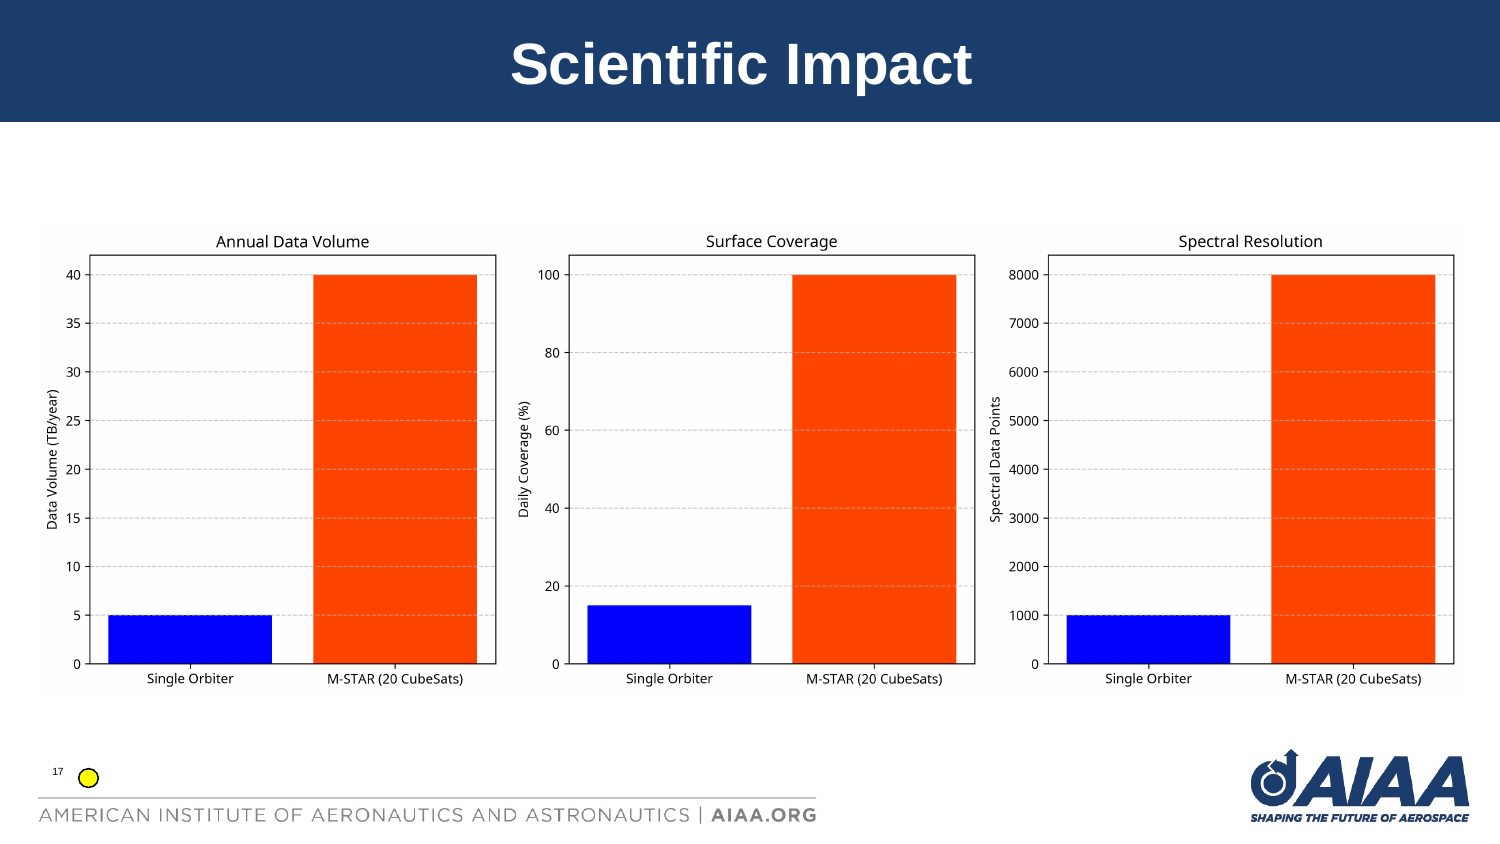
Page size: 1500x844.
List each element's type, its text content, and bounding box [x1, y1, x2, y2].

picture [0, 122, 1500, 844]
text_box [78, 768, 99, 788]
title Scientific Impact [37, 23, 1463, 109]
slide_number 17 [37, 759, 188, 788]
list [37, 224, 1464, 696]
